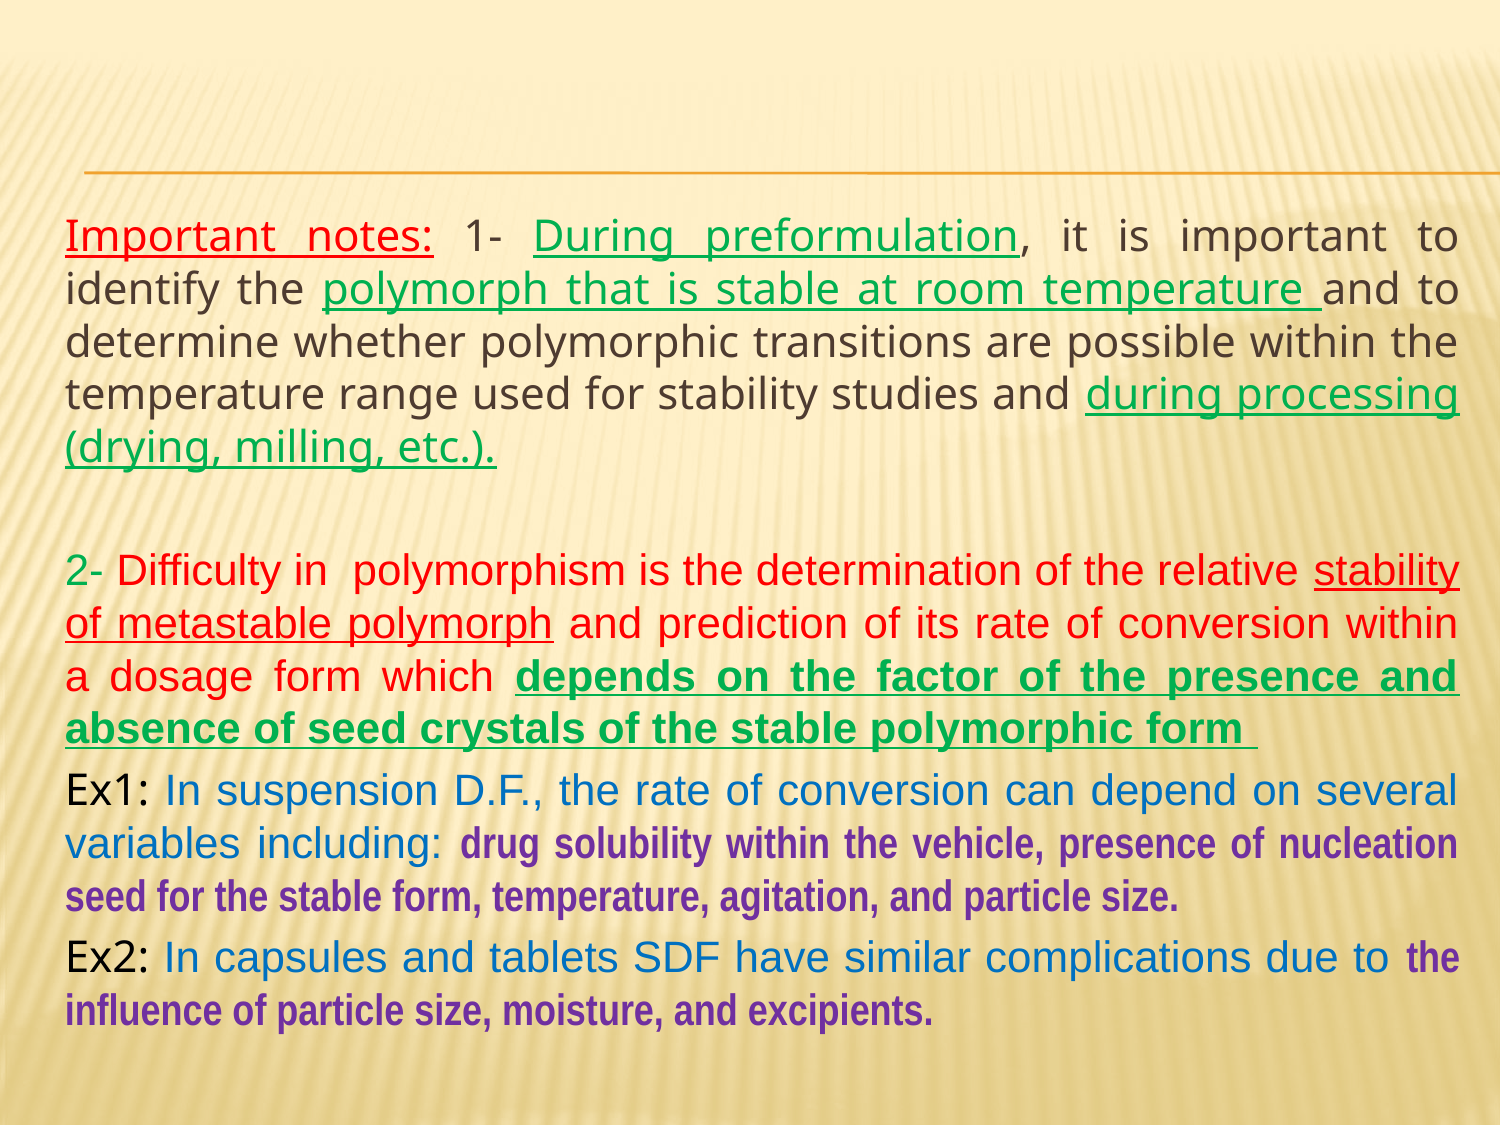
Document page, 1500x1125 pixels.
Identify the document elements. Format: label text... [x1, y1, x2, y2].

list Important notes: 1- During preformulation, it is important to identify the polymorph that is stable at room temperature and to determine whether polymorphic transitions are possible within the temperature range used for stability studies and during processing (drying, milling, etc.). 2- Difficulty in polymorphism is the determination of the relative stability of metastable polymorph and prediction of its rate of conversion within a dosage form which depends on the factor of the presence and absence of seed crystals of the stable polymorphic form Ex1: In suspension D.F., the rate of conversion can depend on several variables including: drug solubility within the vehicle, presence of nucleation seed for the stable form, temperature, agitation, and particle size. Ex2: In capsules and tablets SDF have similar complications due to the influence of particle size, moisture, and excipients. [50, 200, 1475, 1088]
